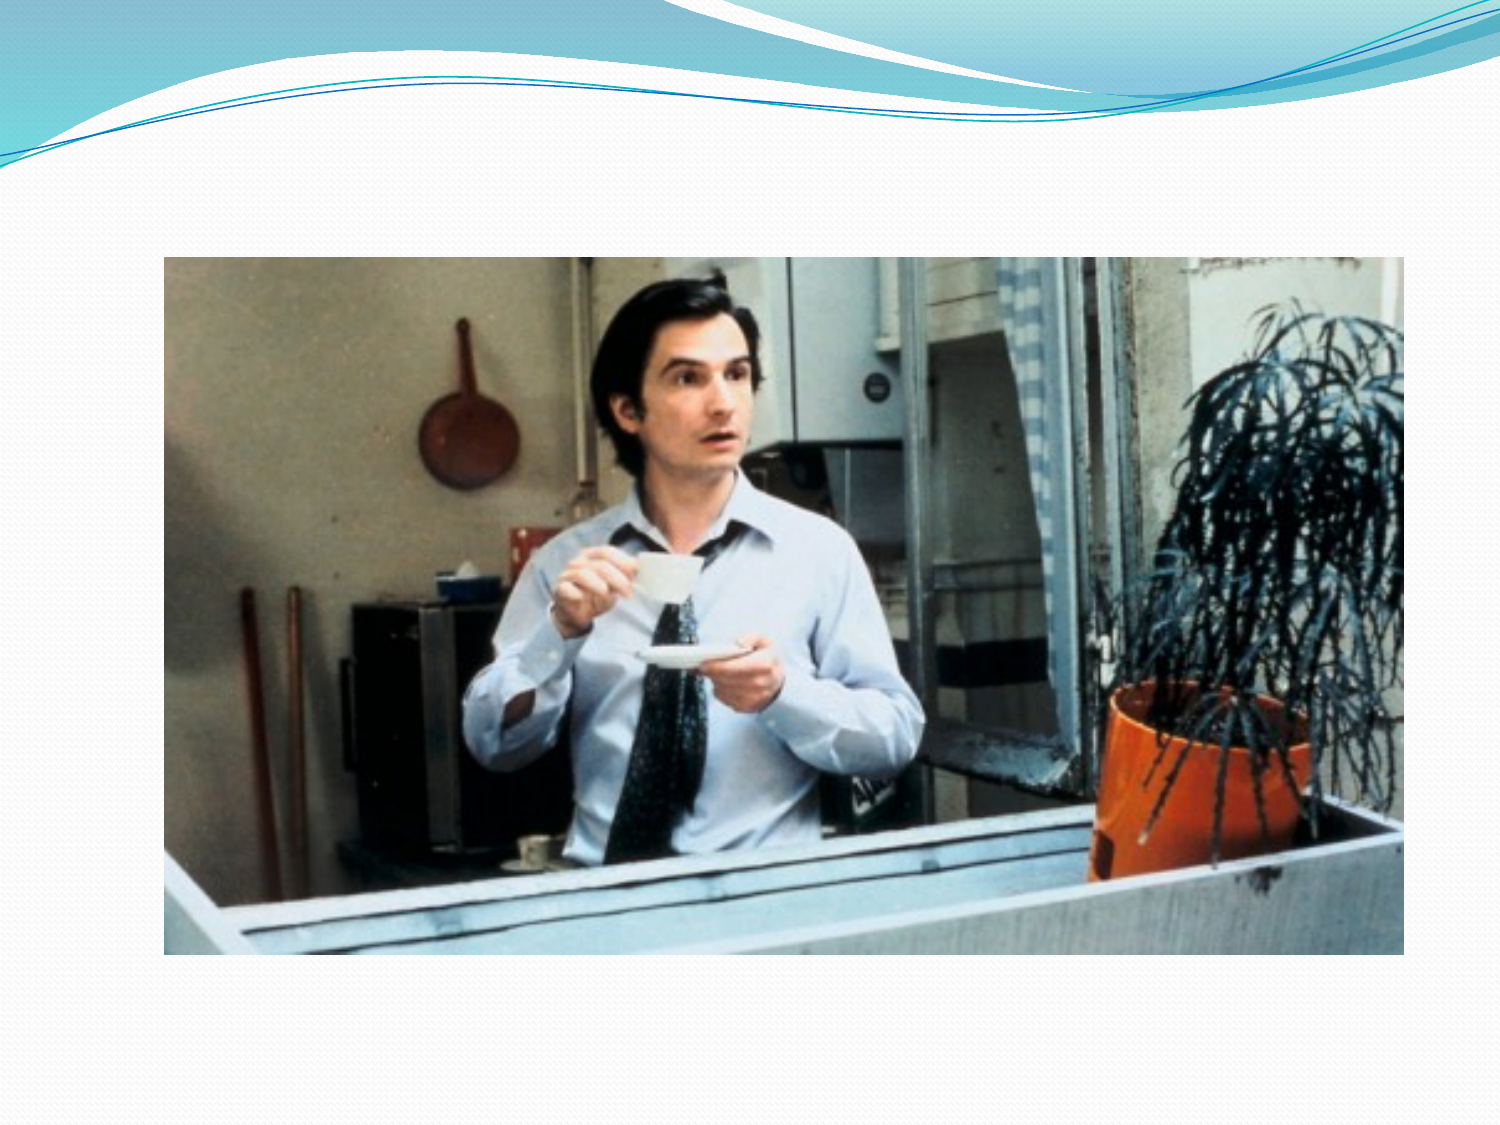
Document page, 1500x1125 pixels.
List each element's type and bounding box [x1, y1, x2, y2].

picture [163, 257, 1405, 955]
